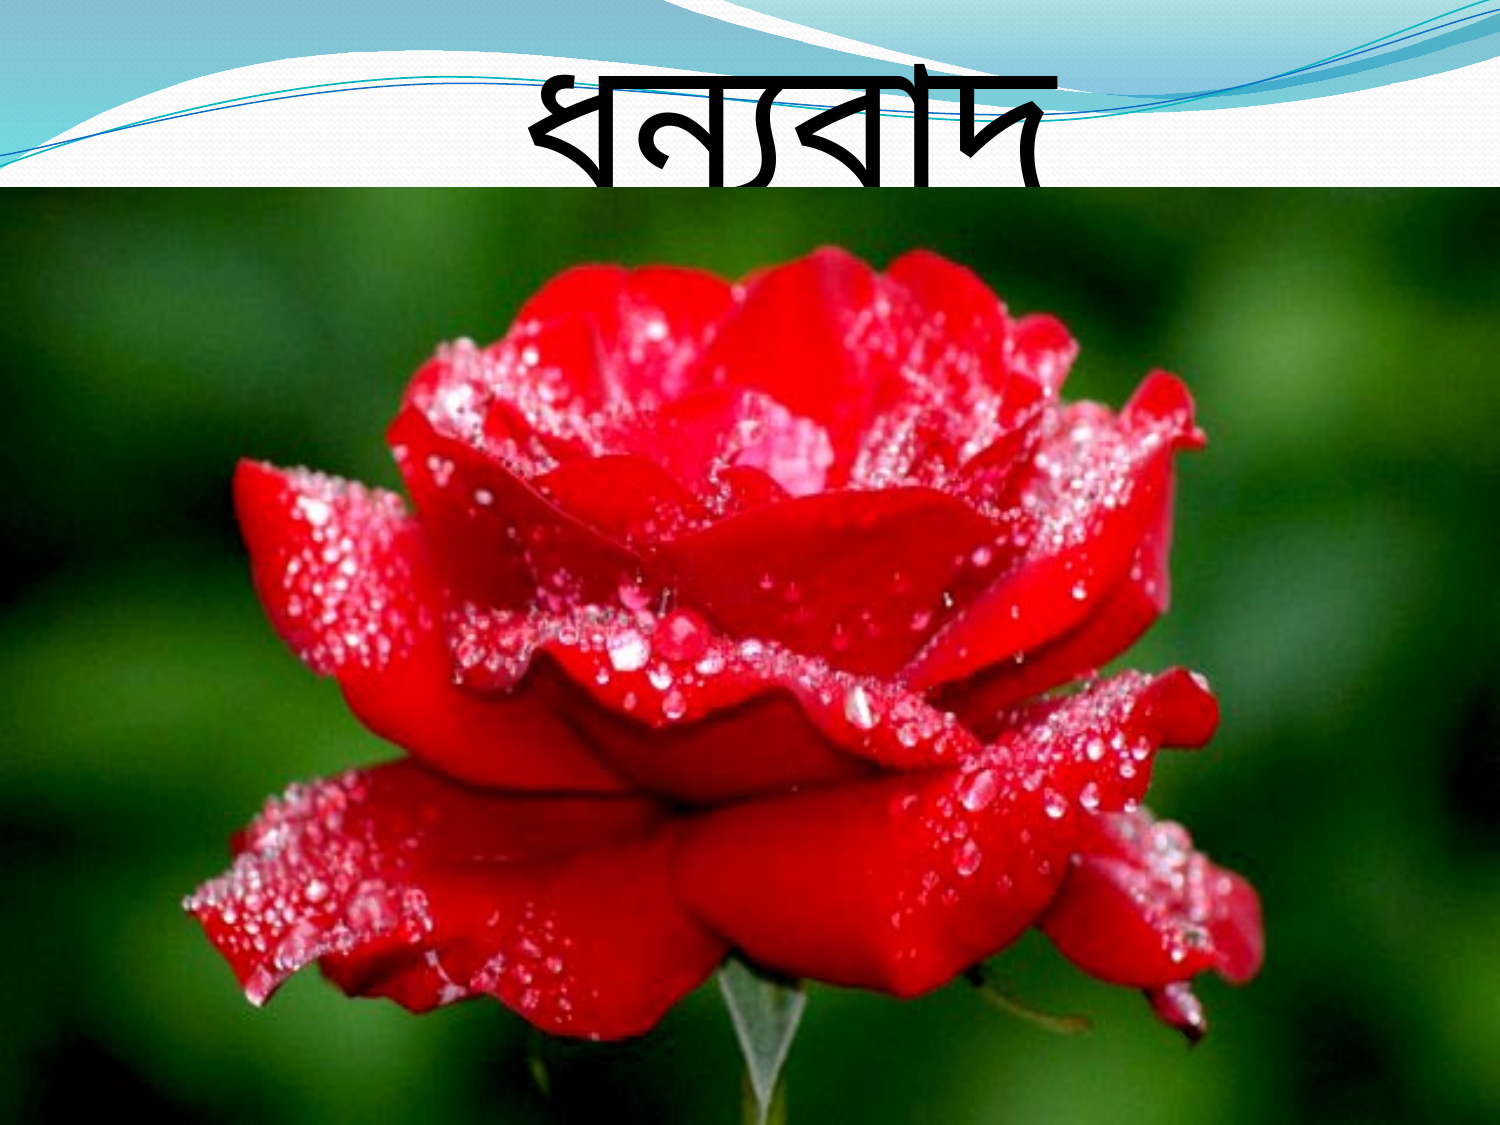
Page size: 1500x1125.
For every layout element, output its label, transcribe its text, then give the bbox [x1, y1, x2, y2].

text_box ধন্যবাদ [212, 0, 1375, 187]
picture [0, 187, 1500, 1125]
